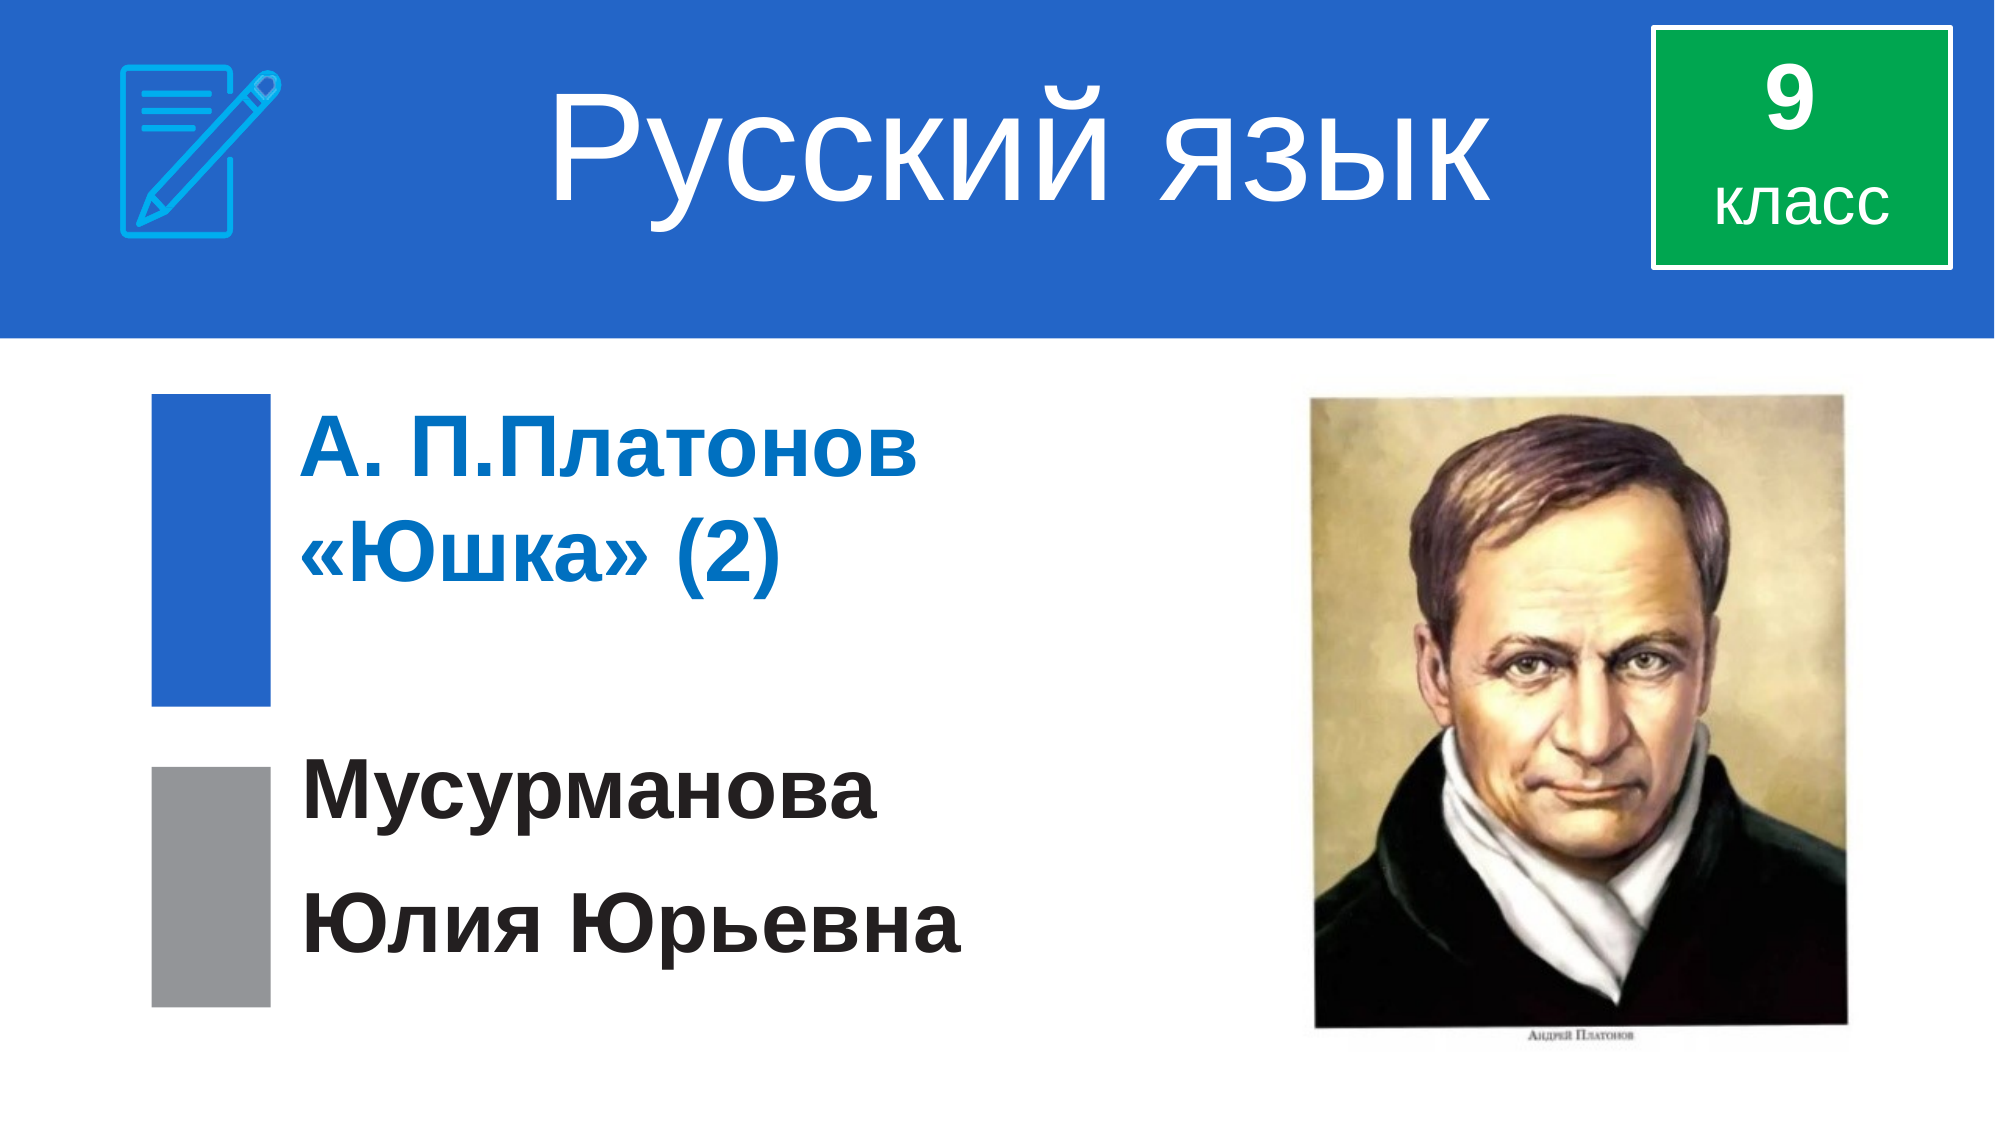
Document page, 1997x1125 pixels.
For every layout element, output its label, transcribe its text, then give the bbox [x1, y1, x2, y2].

text_box [0, 0, 1995, 339]
picture [1290, 374, 1864, 1052]
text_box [119, 64, 282, 239]
text_box [151, 394, 271, 707]
text_box [151, 766, 271, 1008]
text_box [1646, 20, 1959, 274]
text_box А. П.Платонов «Юшка» (2) Мусурманова Юлия Юрьевна [296, 383, 1761, 1070]
title Русский язык [335, 39, 1641, 233]
